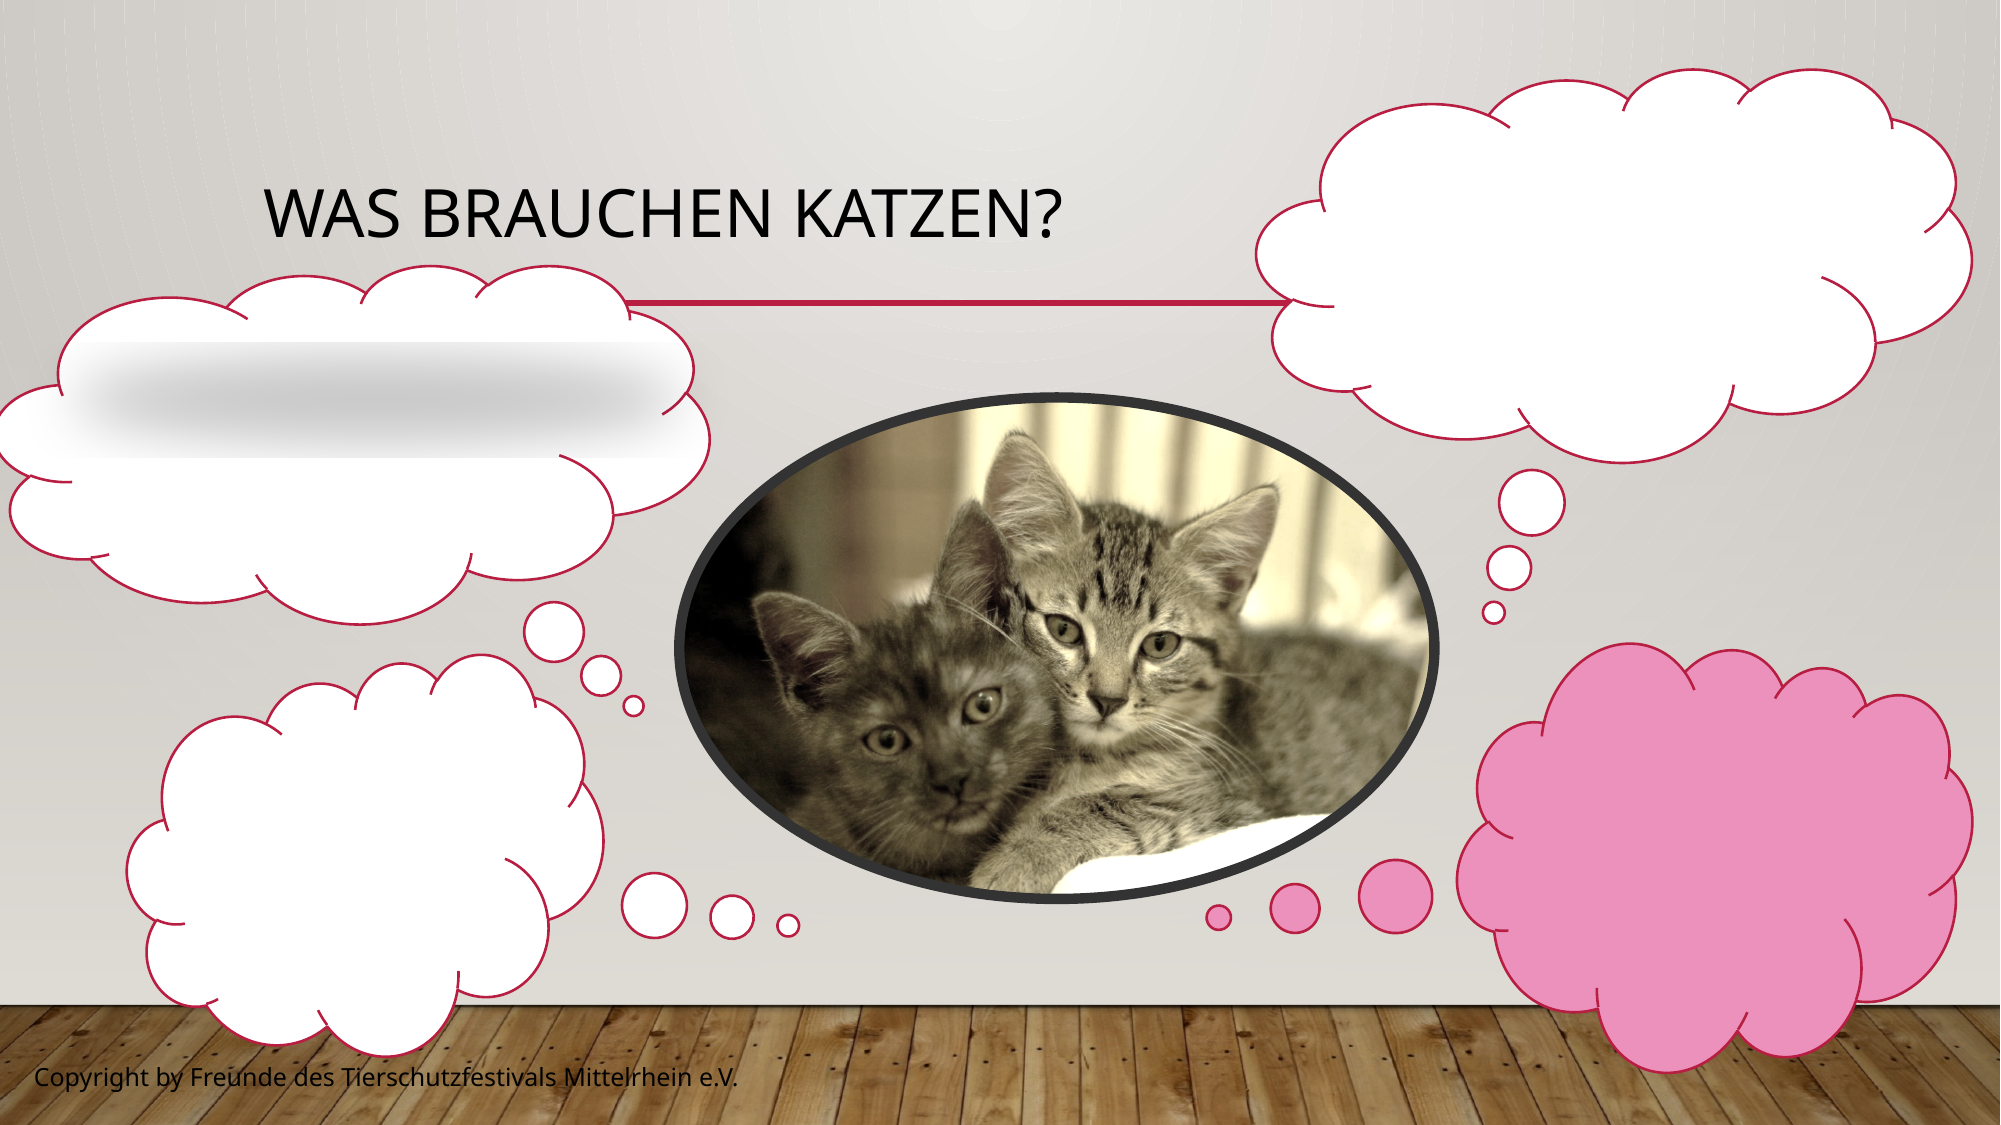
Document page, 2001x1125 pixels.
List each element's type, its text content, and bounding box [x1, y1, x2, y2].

text_box [0, 264, 695, 626]
text_box [1497, 468, 1566, 537]
text_box [522, 600, 586, 664]
text_box [620, 871, 689, 940]
text_box [1205, 904, 1233, 932]
picture [0, 1005, 2000, 1125]
text_box [709, 900, 755, 941]
text_box [1486, 544, 1533, 592]
text_box [579, 654, 623, 698]
text_box [125, 653, 605, 1050]
footer Copyright by Freunde des Tierschutzfestivals Mittelrhein e.V. [19, 1050, 835, 1102]
picture [678, 397, 1435, 900]
text_box [1357, 900, 1434, 935]
text_box [1269, 900, 1321, 935]
text_box [776, 913, 801, 938]
text_box [622, 694, 645, 718]
title Was brauchen Katzen? [248, 130, 1191, 303]
text_box [1254, 68, 1974, 465]
text_box [1481, 600, 1507, 625]
text_box [1455, 642, 1974, 1075]
